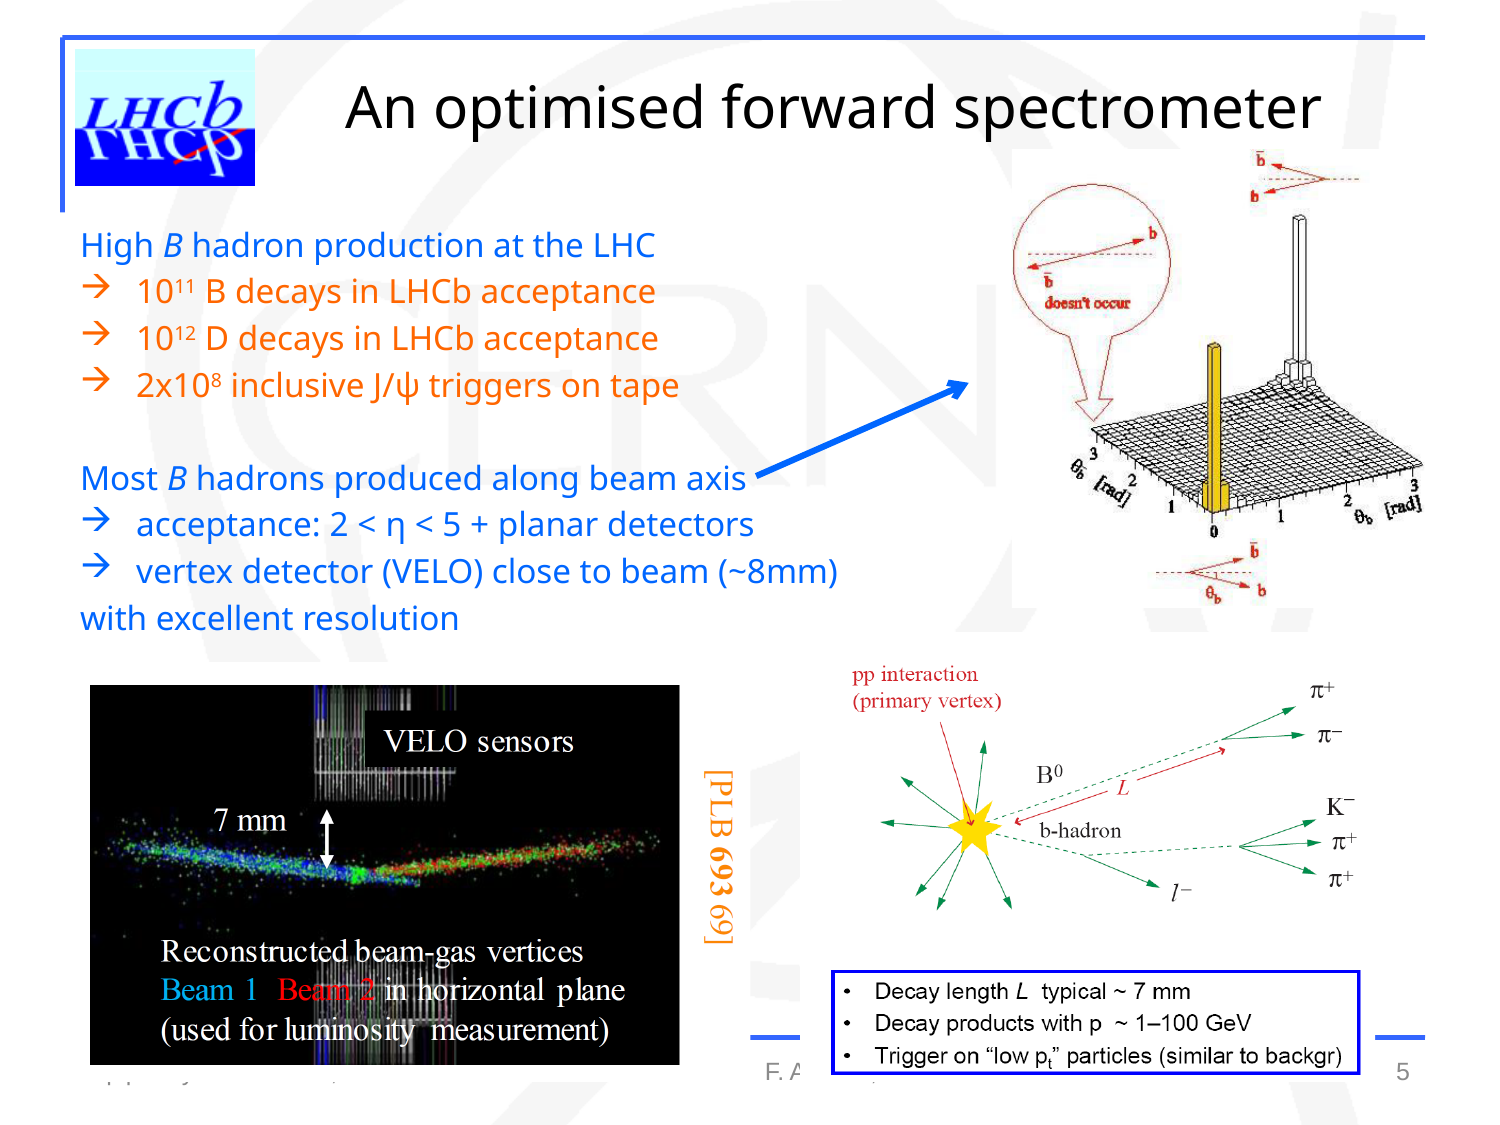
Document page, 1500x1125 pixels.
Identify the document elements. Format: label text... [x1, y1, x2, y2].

picture [0, 0, 1500, 1125]
text_box High B hadron production at the LHC 1011 B decays in LHCb acceptance 1012 D decays in LHCb acceptance 2x108 inclusive J/ψ triggers on tape Most B hadrons produced along beam axis acceptance: 2 < η < 5 + planar detectors vertex detector (VELO) close to beam (~8mm) with excellent resolution [65, 216, 1413, 957]
text_box An optimised forward spectrometer [254, 62, 1413, 148]
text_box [755, 382, 969, 477]
text_box 5 [1074, 1040, 1425, 1101]
